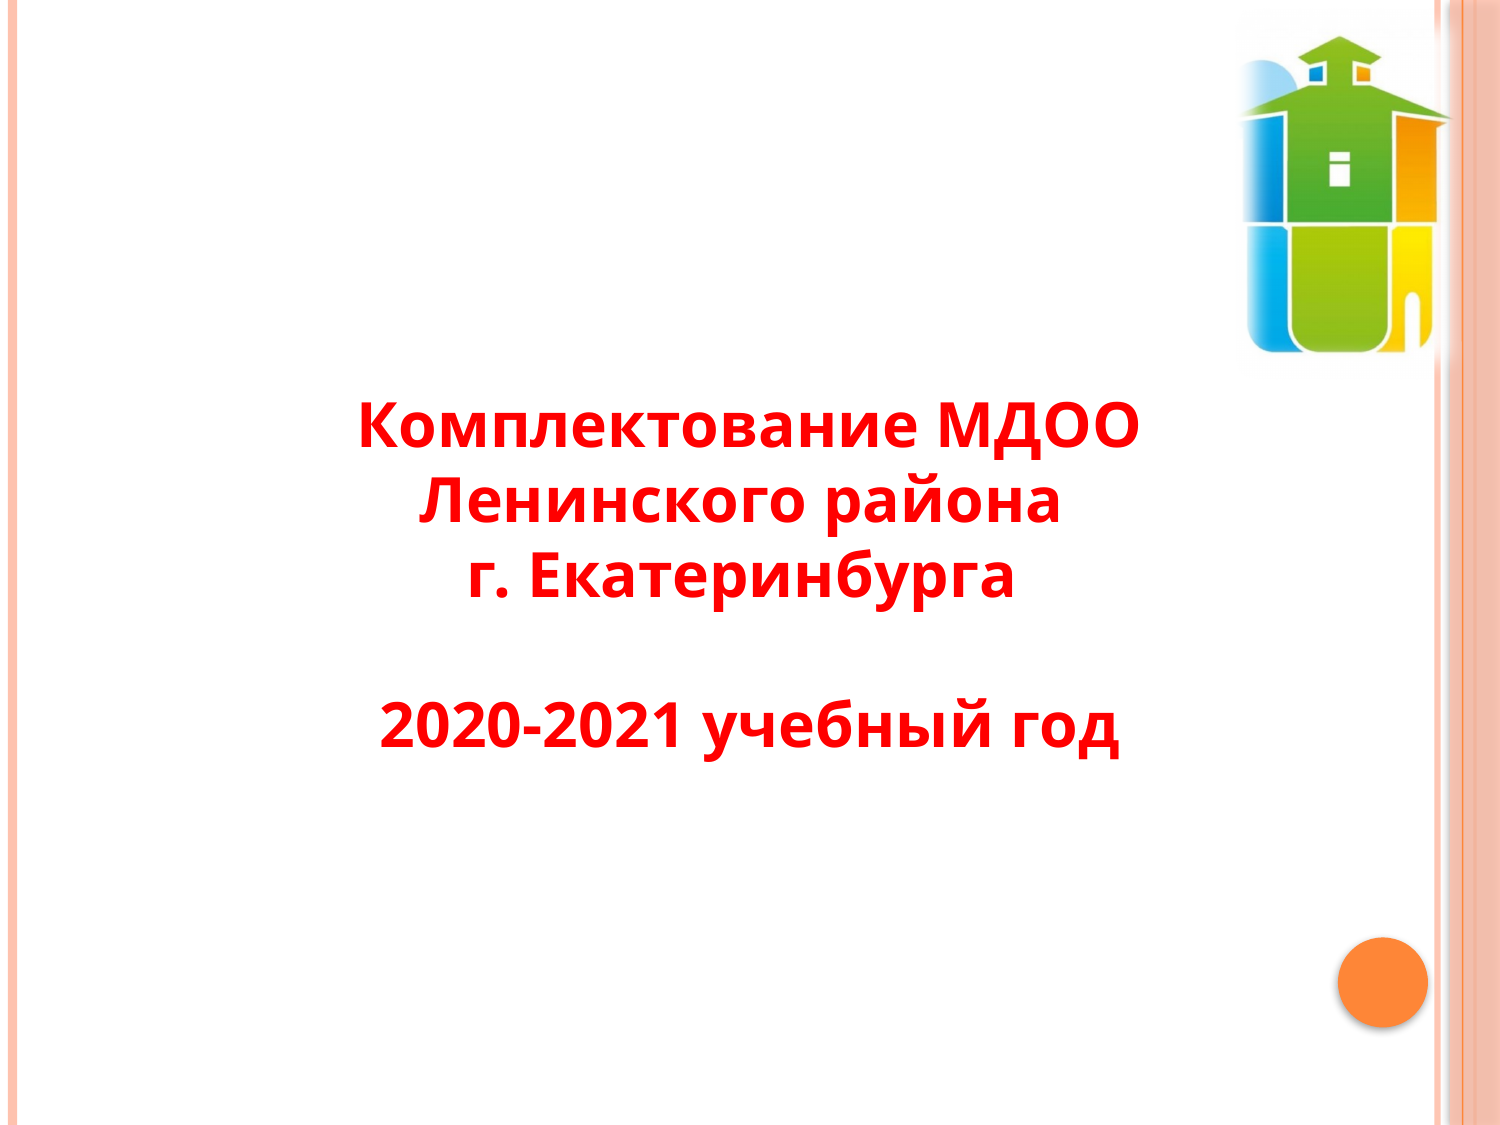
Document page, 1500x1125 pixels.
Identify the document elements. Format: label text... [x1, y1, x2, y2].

picture [1233, 6, 1468, 382]
text_box Комплектование МДОО Ленинского района г. Екатеринбурга 2020-2021 учебный год [159, 377, 1341, 768]
